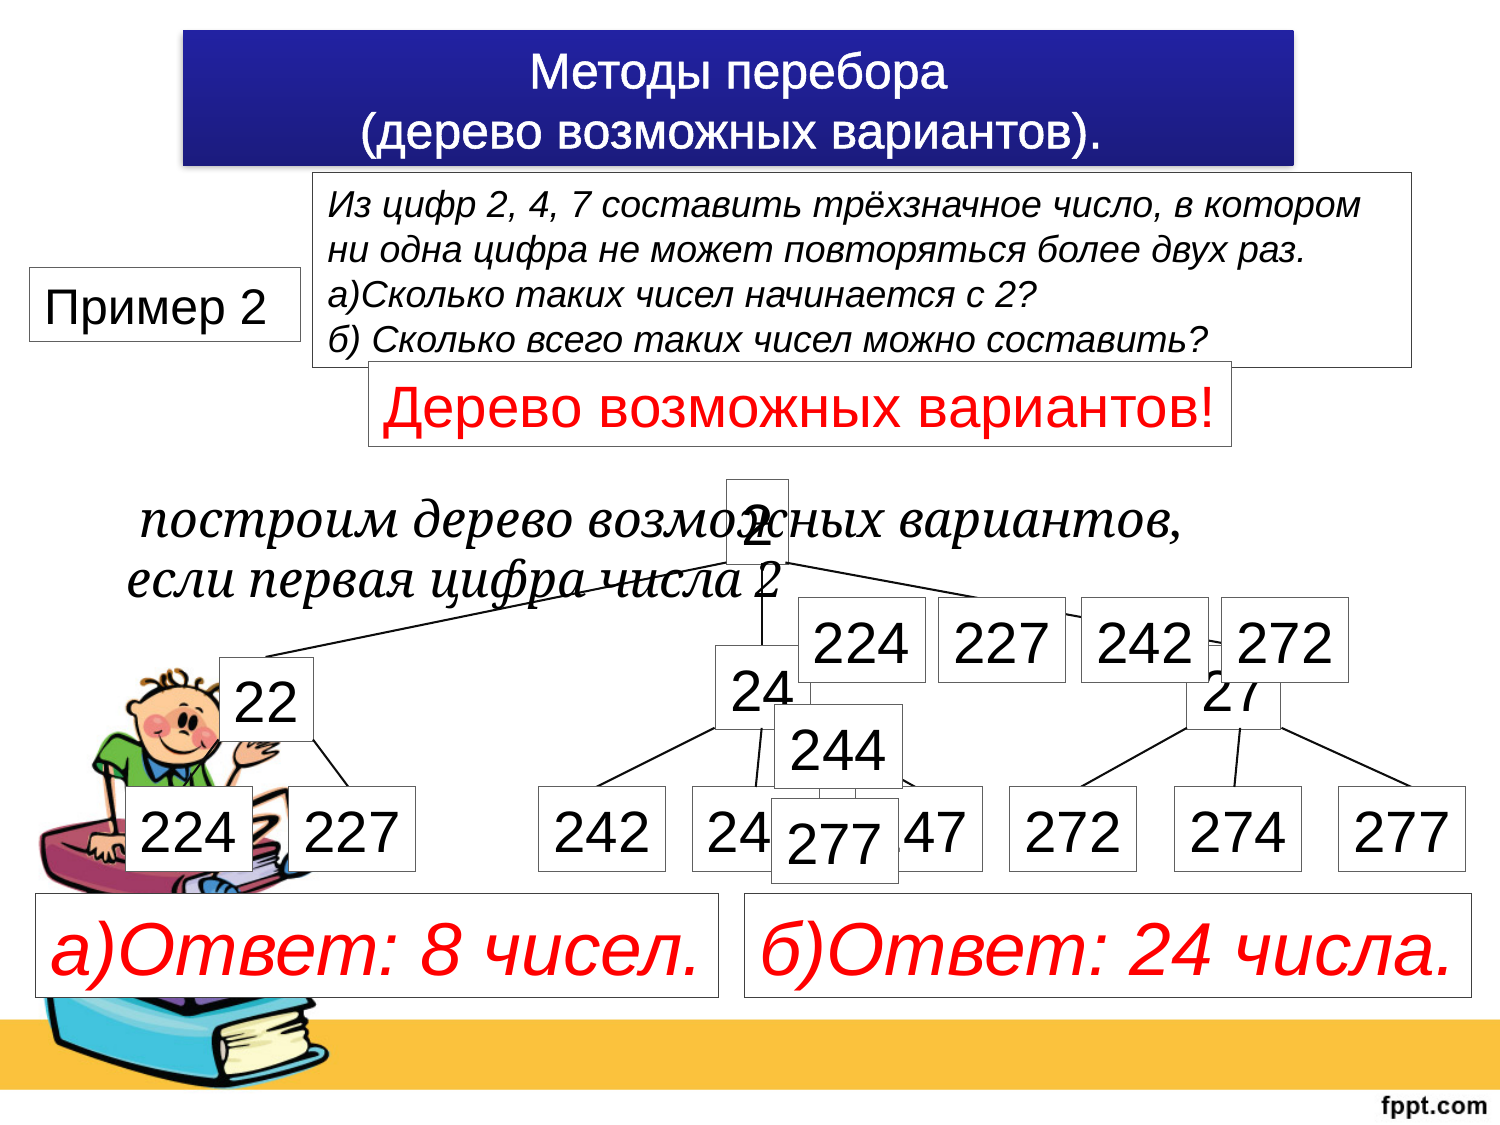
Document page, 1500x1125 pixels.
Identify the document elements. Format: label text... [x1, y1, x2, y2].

text_box 272 [1221, 597, 1349, 683]
text_box Методы перебора (дерево возможных вариантов). [183, 30, 1294, 166]
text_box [1207, 754, 1267, 761]
text_box 244 [692, 786, 820, 872]
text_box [265, 562, 727, 658]
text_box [596, 727, 715, 788]
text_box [729, 754, 789, 761]
text_box 244 [774, 704, 903, 789]
text_box 227 [938, 654, 1066, 683]
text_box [808, 727, 916, 788]
text_box 22 [219, 657, 314, 742]
text_box построим дерево возможных вариантов, если первая цифра числа 2 [111, 479, 1212, 615]
text_box Дерево возможных вариантов! [368, 361, 1232, 447]
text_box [176, 745, 225, 782]
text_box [785, 562, 1235, 646]
text_box 277 [1338, 786, 1466, 872]
text_box 227 [288, 786, 416, 872]
text_box 27 [1186, 654, 1281, 730]
text_box 247 [855, 786, 983, 872]
text_box Пример 2 [29, 267, 301, 342]
text_box Из цифр 2, 4, 7 составить трёхзначное число, в котором ни одна цифра не может повторяться более двух раз. а)Сколько таких чисел начинается с 2? б) Сколько всего таких чисел можно составить? [312, 172, 1412, 368]
text_box 274 [1174, 786, 1302, 872]
text_box 277 [771, 798, 899, 884]
text_box 24 [715, 645, 811, 730]
text_box 242 [538, 786, 666, 872]
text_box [1080, 727, 1188, 788]
picture [0, 0, 1500, 1125]
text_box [306, 745, 355, 782]
text_box 242 [1081, 654, 1209, 683]
text_box 224 [125, 786, 253, 872]
text_box 224 [798, 654, 926, 683]
text_box 272 [1009, 786, 1137, 872]
text_box а)Ответ: 8 чисел. [35, 893, 719, 998]
text_box б)Ответ: 24 числа. [744, 893, 1472, 998]
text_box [1281, 727, 1412, 788]
